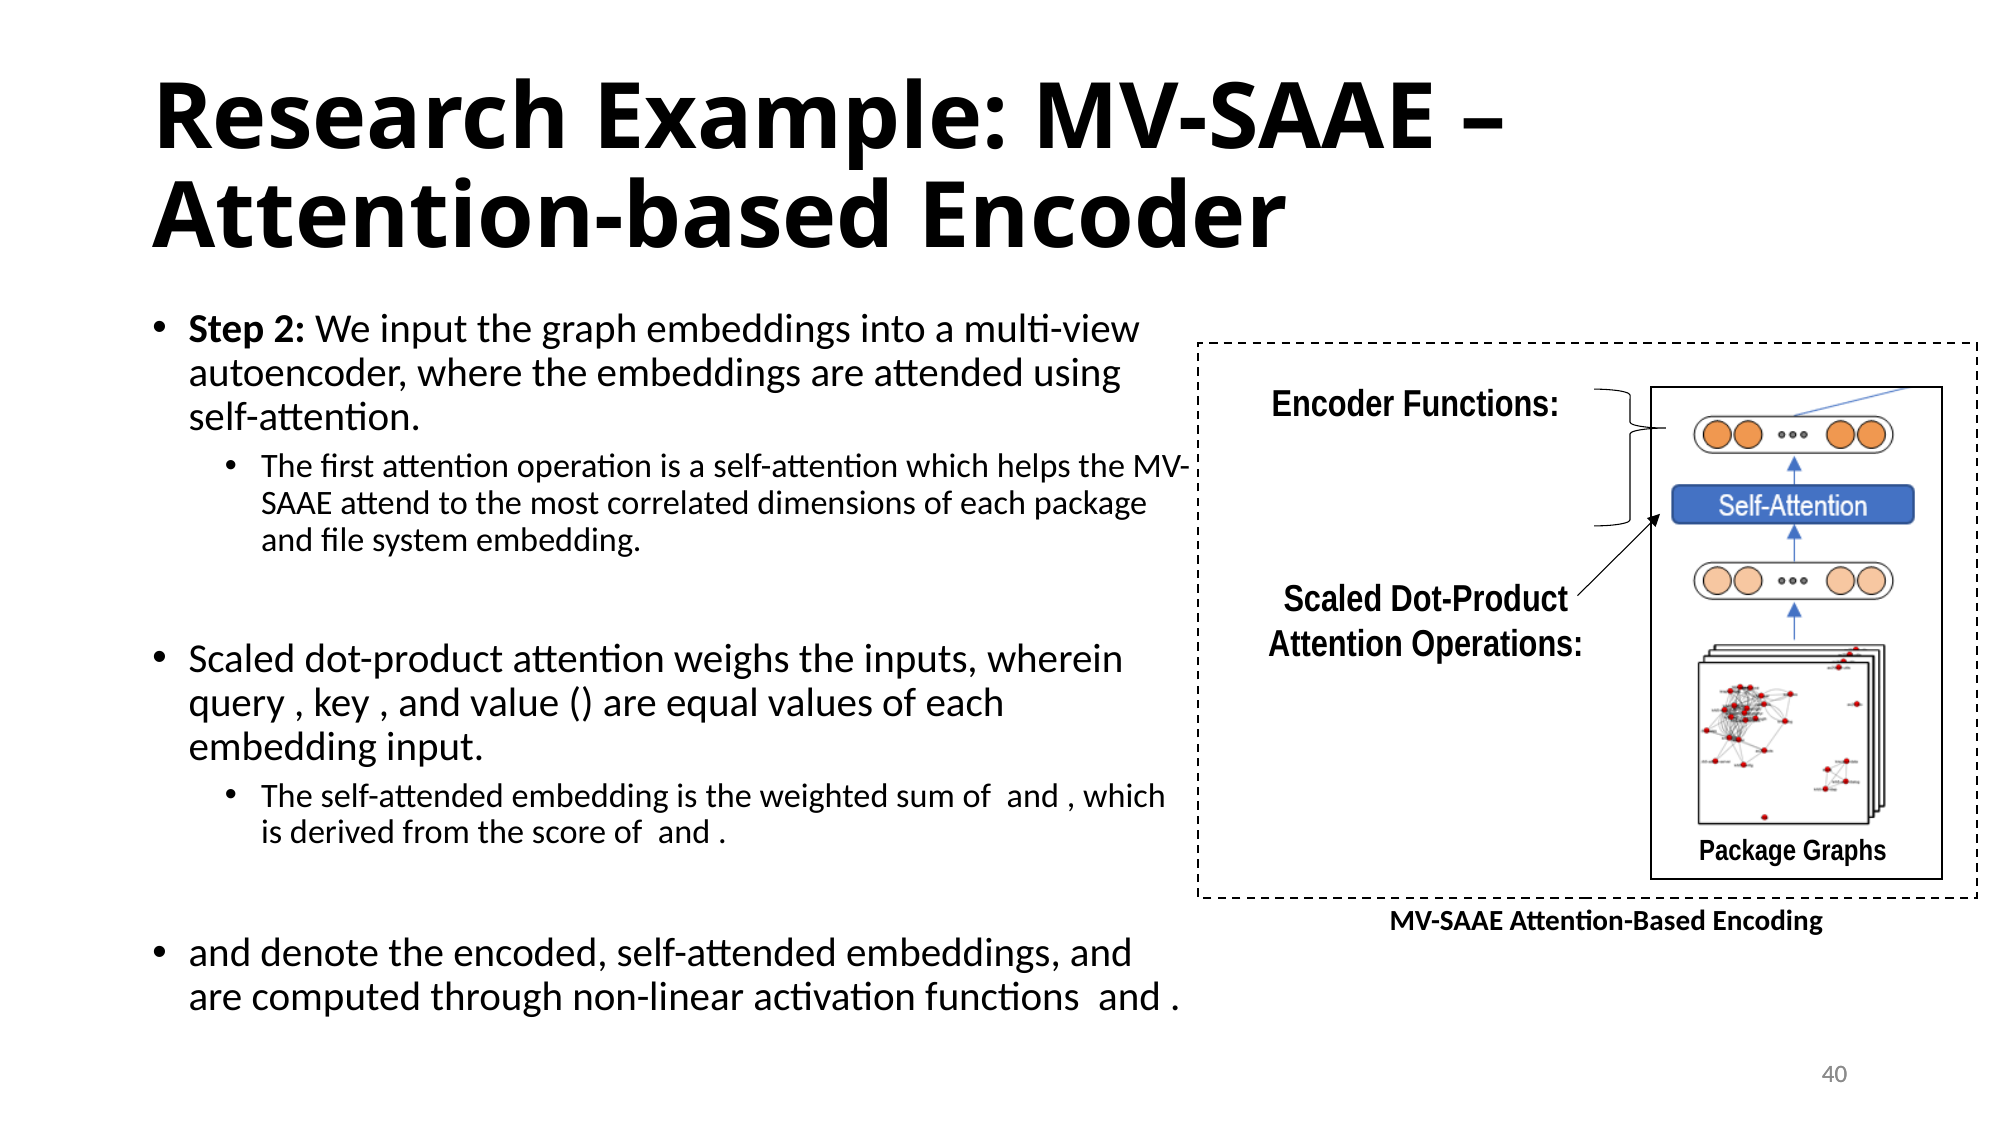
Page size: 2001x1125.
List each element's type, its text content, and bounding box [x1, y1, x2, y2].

text_box [1197, 342, 1978, 899]
picture [1645, 386, 1949, 830]
title Research Example: MV-SAAE – Attention-based Encoder [137, 59, 1863, 278]
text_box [1577, 513, 1661, 596]
text_box 40 [1412, 1042, 1863, 1103]
text_box [1594, 388, 1645, 513]
text_box MV-SAAE Attention-Based Encoding [1289, 898, 1924, 944]
